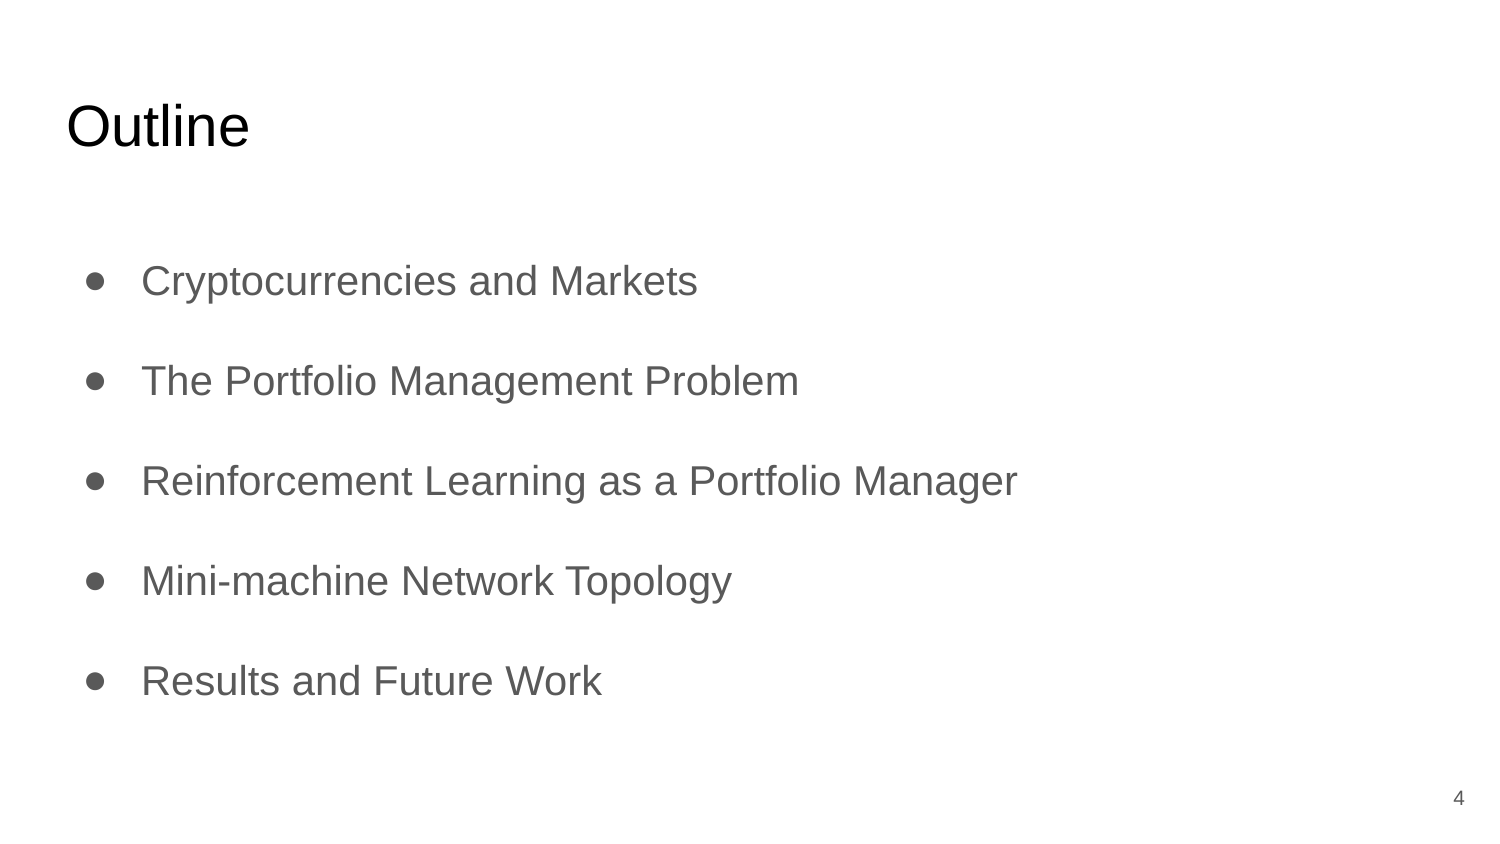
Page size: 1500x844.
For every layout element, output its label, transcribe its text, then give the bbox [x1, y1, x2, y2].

list Cryptocurrencies and Markets The Portfolio Management Problem Reinforcement Learning as a Portfolio Manager Mini-machine Network Topology Results and Future Work [51, 189, 1449, 750]
title Outline [51, 72, 1449, 167]
slide_number ‹#› [1389, 764, 1480, 830]
